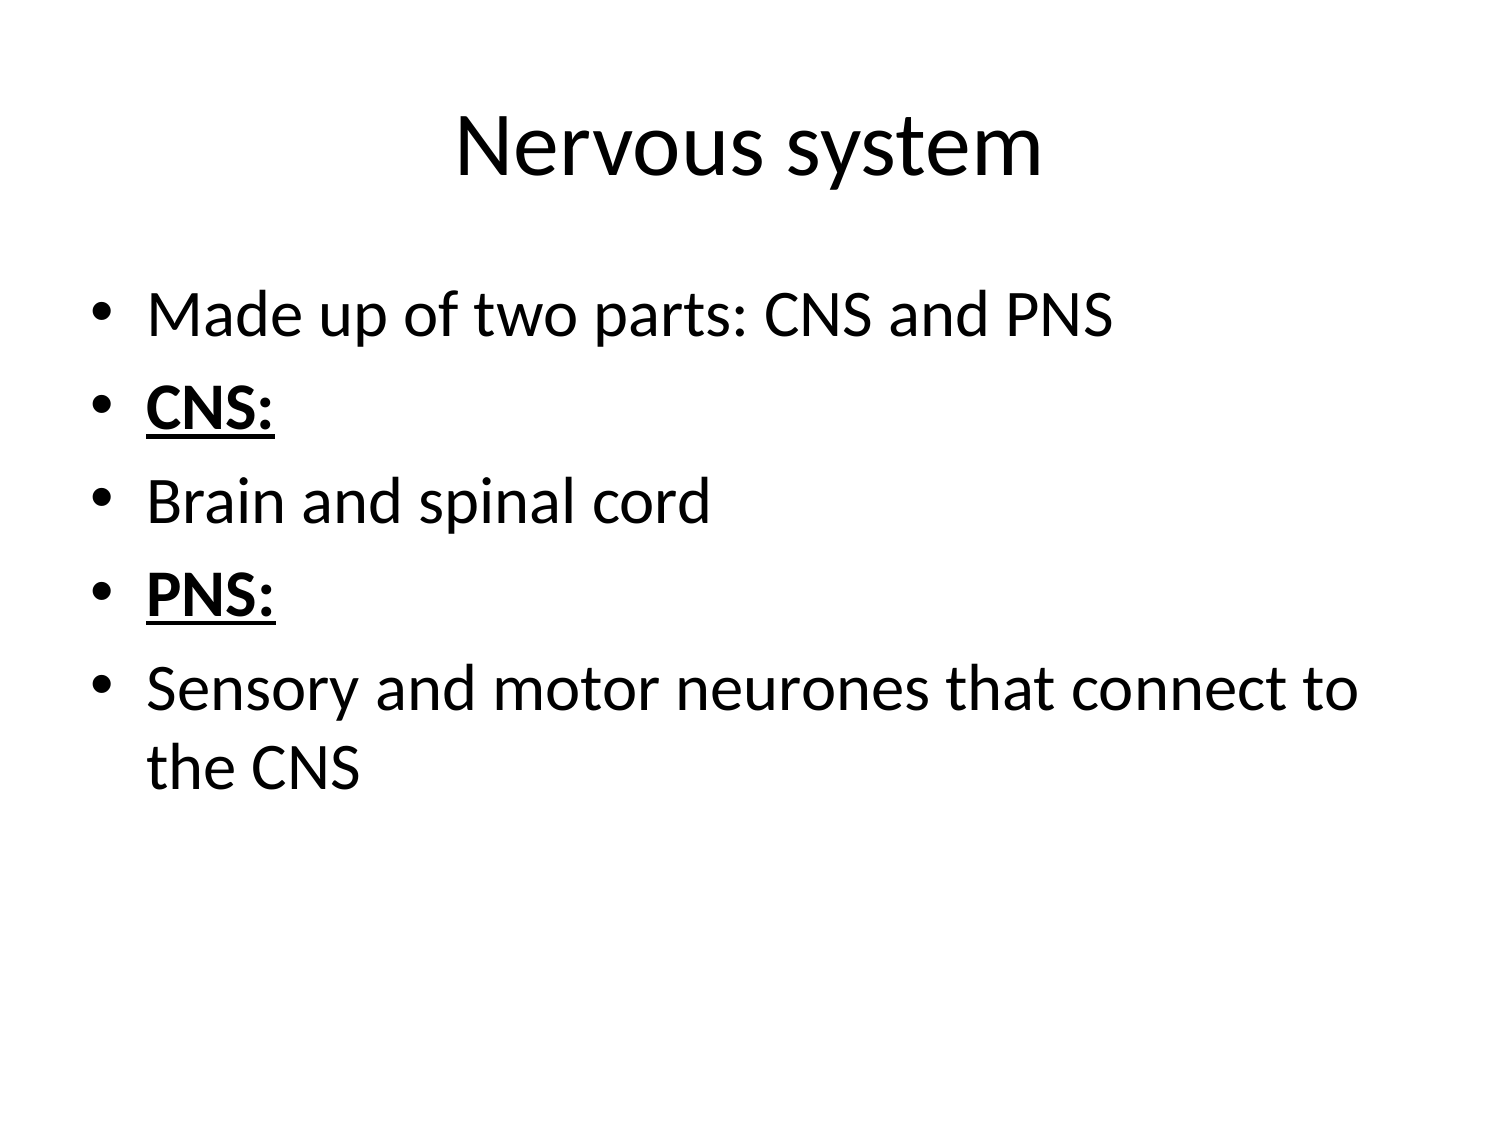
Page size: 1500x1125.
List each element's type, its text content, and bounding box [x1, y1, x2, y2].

list Made up of two parts: CNS and PNS CNS: Brain and spinal cord PNS: Sensory and motor neurones that connect to the CNS [75, 262, 1425, 1005]
title Nervous system [75, 45, 1425, 233]
